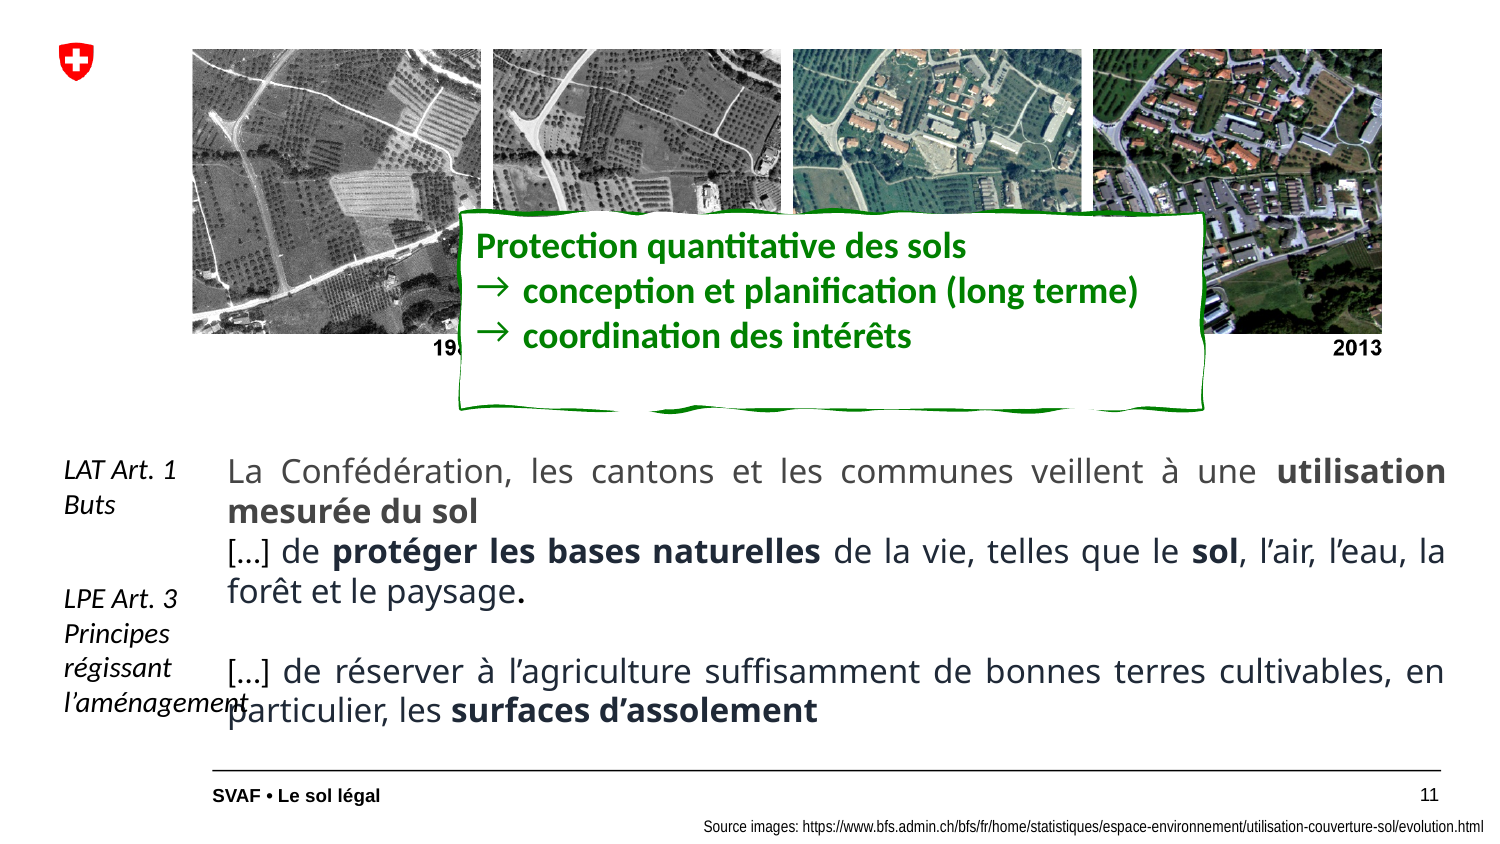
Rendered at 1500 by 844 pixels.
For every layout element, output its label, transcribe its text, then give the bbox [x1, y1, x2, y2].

text_box Protection quantitative des sols conception et planification (long terme) coordination des intérêts [459, 370, 1204, 412]
picture [58, 42, 94, 82]
text_box LAT Art. 1 Buts [48, 442, 246, 528]
picture [185, 42, 1389, 363]
text_box La Confédération, les cantons et les communes veillent à une utilisation mesurée du sol […] de protéger les bases naturelles de la vie, telles que le sol, l’air, l’eau, la forêt et le paysage. […] de réserver à l’agriculture suffisamment de bonnes terres cultivables, en particulier, les surfaces d’assolement [212, 442, 1462, 777]
text_box Source images: https://www.bfs.admin.ch/bfs/fr/home/statistiques/espace-environnement/utilisation-couverture-sol/evolution.html [629, 808, 1500, 844]
footer SVAF • Le sol légal [212, 781, 926, 802]
slide_number 11 [1366, 780, 1440, 803]
text_box LPE Art. 3 Principes régissant l’aménagement [48, 571, 279, 727]
